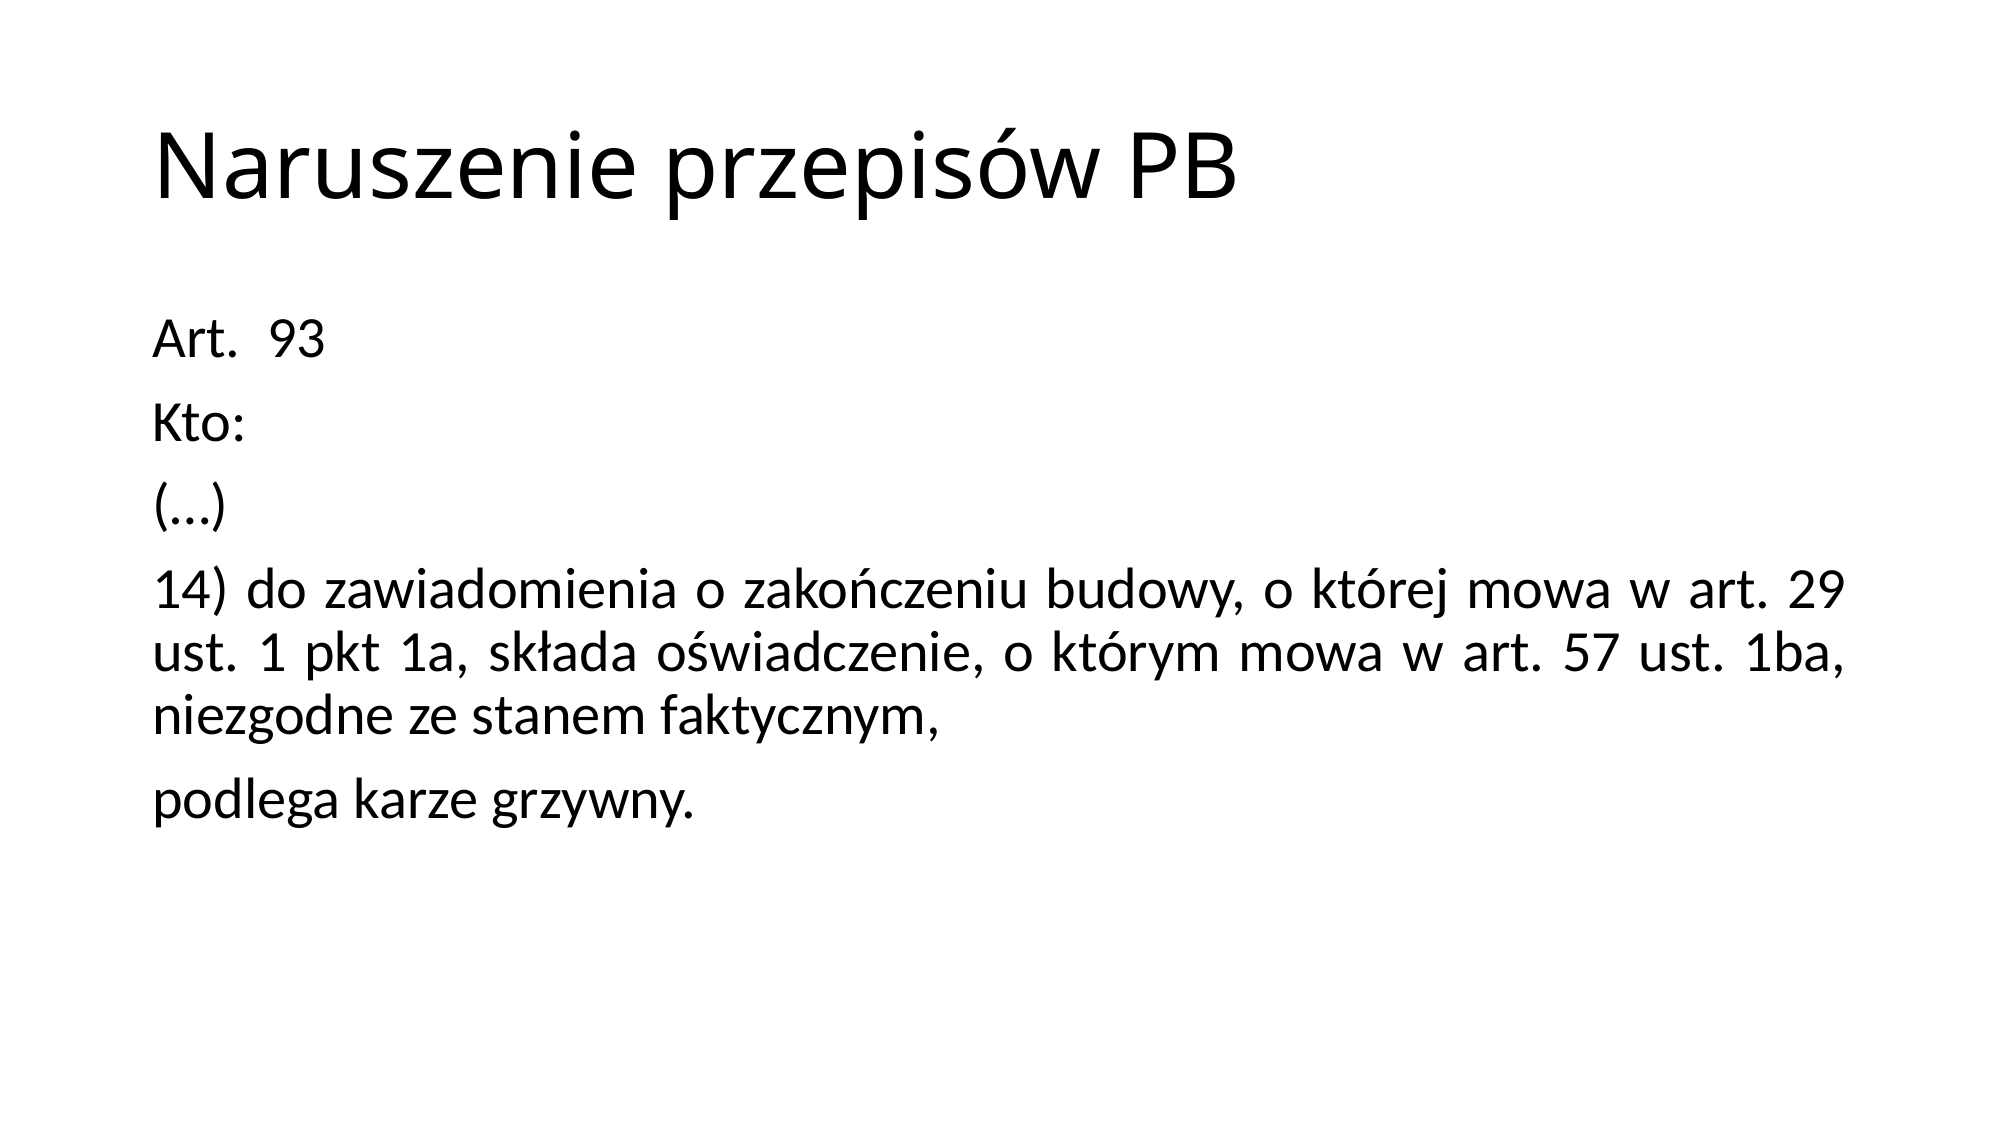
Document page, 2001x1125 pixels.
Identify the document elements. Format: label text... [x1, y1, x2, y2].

list Art. 93 Kto: (…) 14) do zawiadomienia o zakończeniu budowy, o której mowa w art. 29 ust. 1 pkt 1a, składa oświadczenie, o którym mowa w art. 57 ust. 1ba, niezgodne ze stanem faktycznym, podlega karze grzywny. [137, 299, 1863, 1014]
title Naruszenie przepisów PB [137, 59, 1863, 278]
